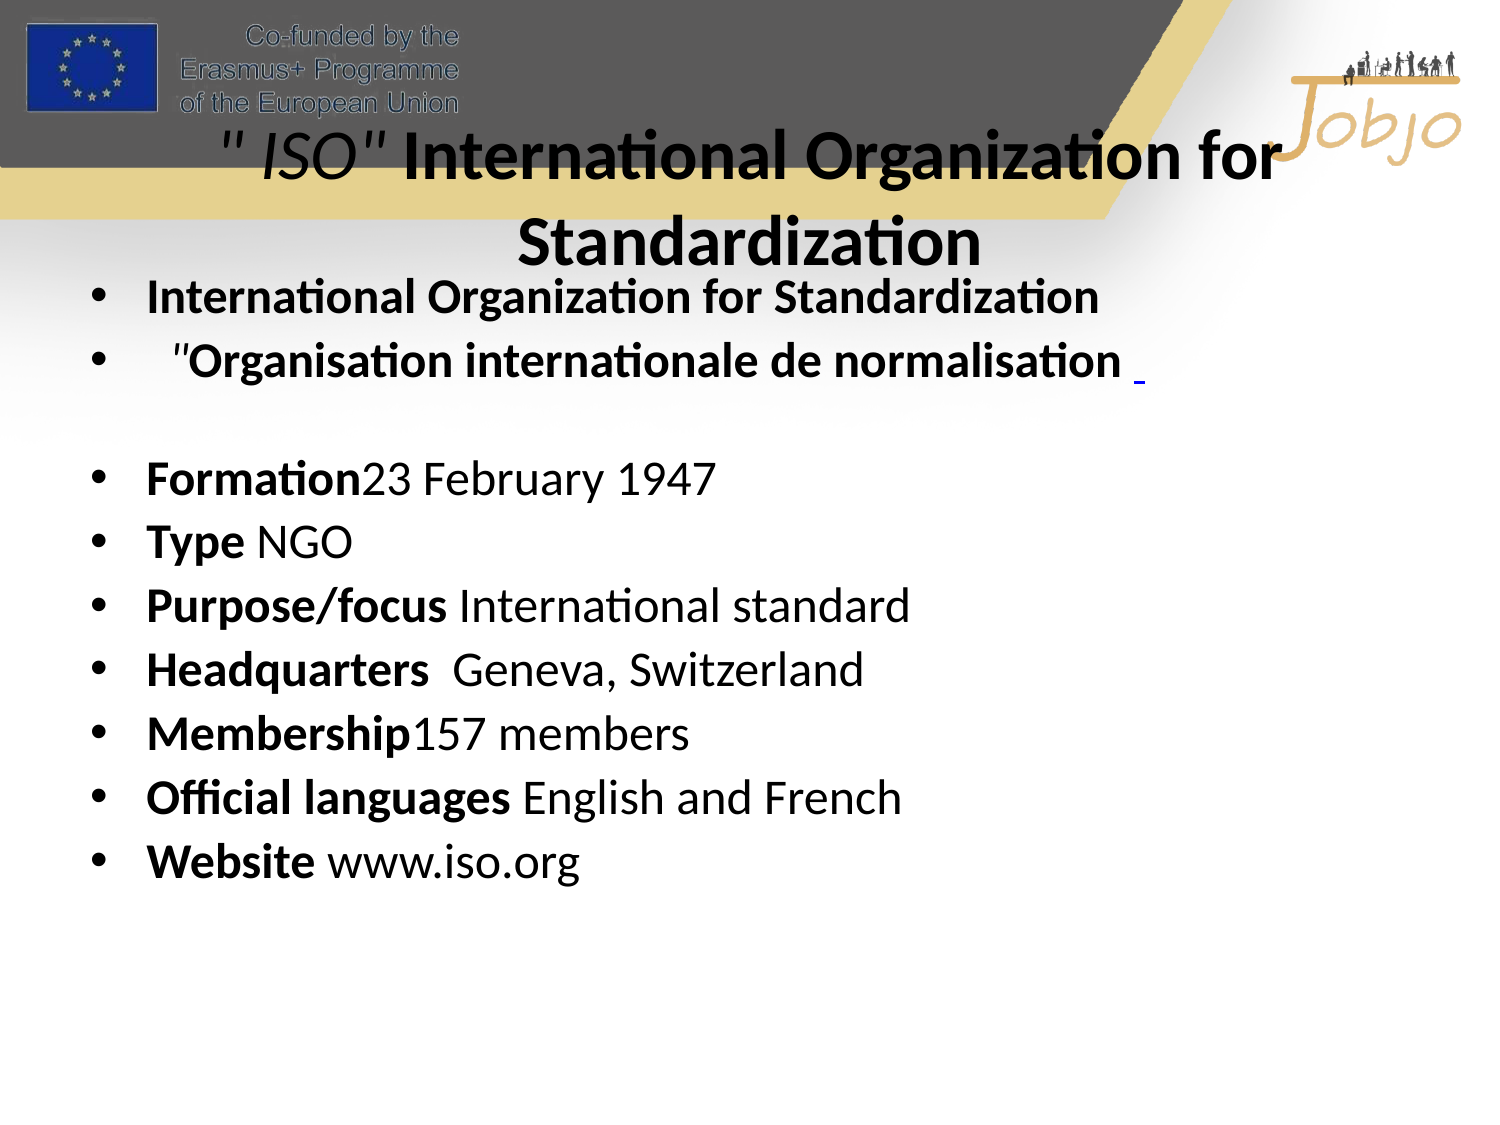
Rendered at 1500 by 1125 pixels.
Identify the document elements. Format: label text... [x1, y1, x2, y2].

title " ISO" International Organization for Standardization [75, 99, 1425, 262]
picture [0, 0, 1500, 1125]
list International Organization for Standardization "Organisation internationale de normalisation Formation23 February 1947 Type NGO Purpose/focus International standard Headquarters Geneva, Switzerland Membership157 members Official languages English and French Website www.iso.org [75, 262, 1425, 1005]
